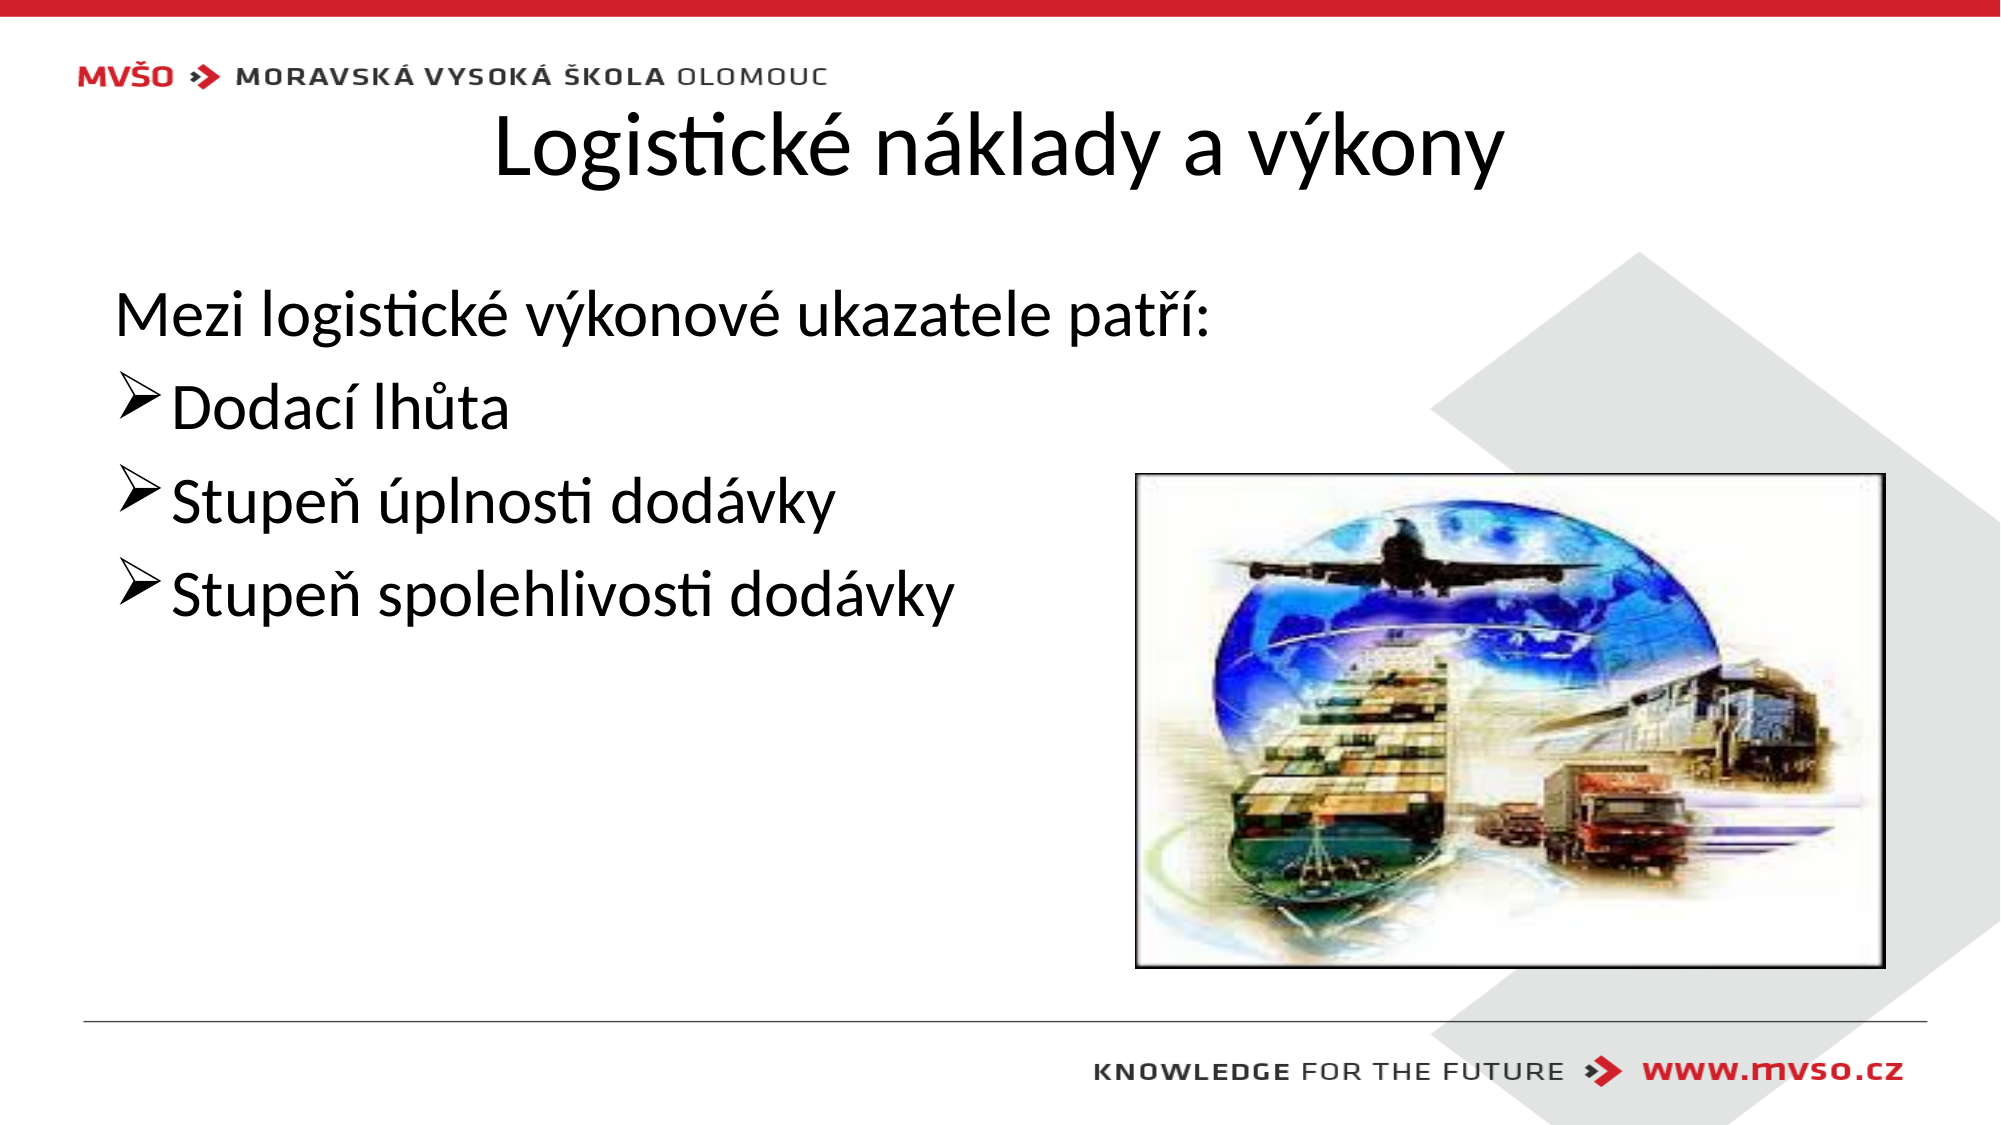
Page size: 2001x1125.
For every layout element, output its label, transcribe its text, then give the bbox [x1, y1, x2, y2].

picture [0, 0, 2001, 1125]
title Logistické náklady a výkony [99, 45, 1900, 233]
list Mezi logistické výkonové ukazatele patří: Dodací lhůta Stupeň úplnosti dodávky Stupeň spolehlivosti dodávky [99, 262, 1900, 1005]
